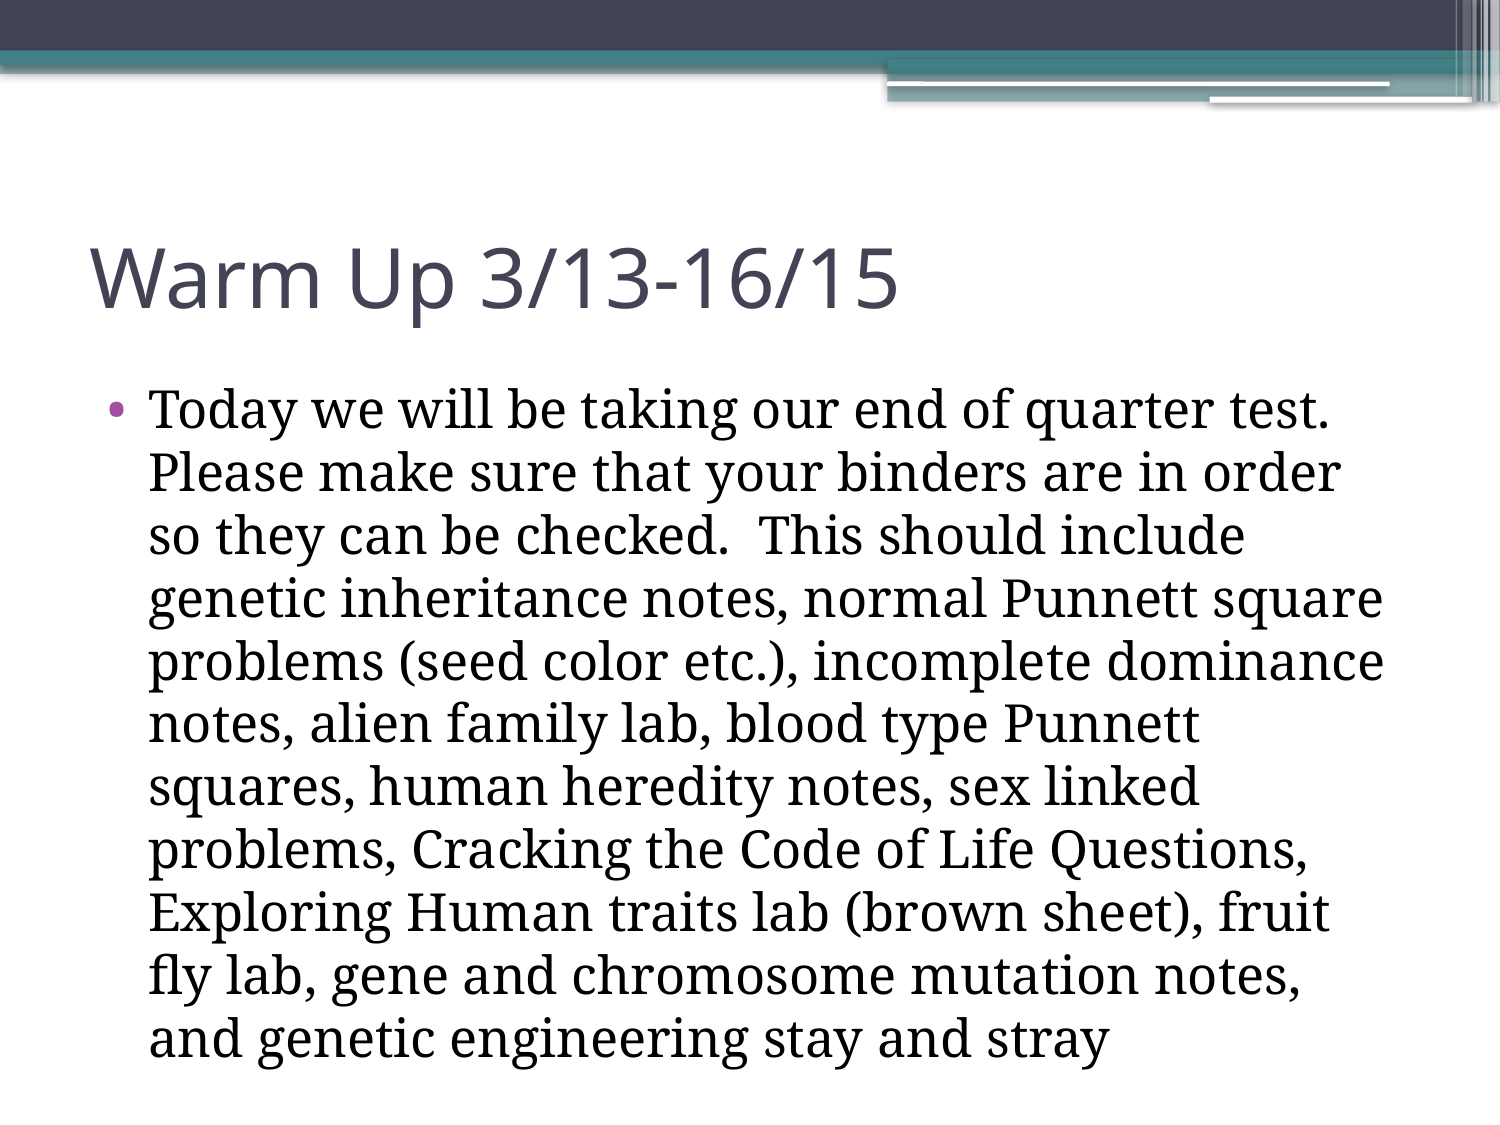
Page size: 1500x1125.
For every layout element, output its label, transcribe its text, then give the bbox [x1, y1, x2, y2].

list Today we will be taking our end of quarter test. Please make sure that your binders are in order so they can be checked. This should include genetic inheritance notes, normal Punnett square problems (seed color etc.), incomplete dominance notes, alien family lab, blood type Punnett squares, human heredity notes, sex linked problems, Cracking the Code of Life Questions, Exploring Human traits lab (brown sheet), fruit fly lab, gene and chromosome mutation notes, and genetic engineering stay and stray [75, 368, 1425, 1079]
title Warm Up 3/13-16/15 [75, 187, 1425, 363]
